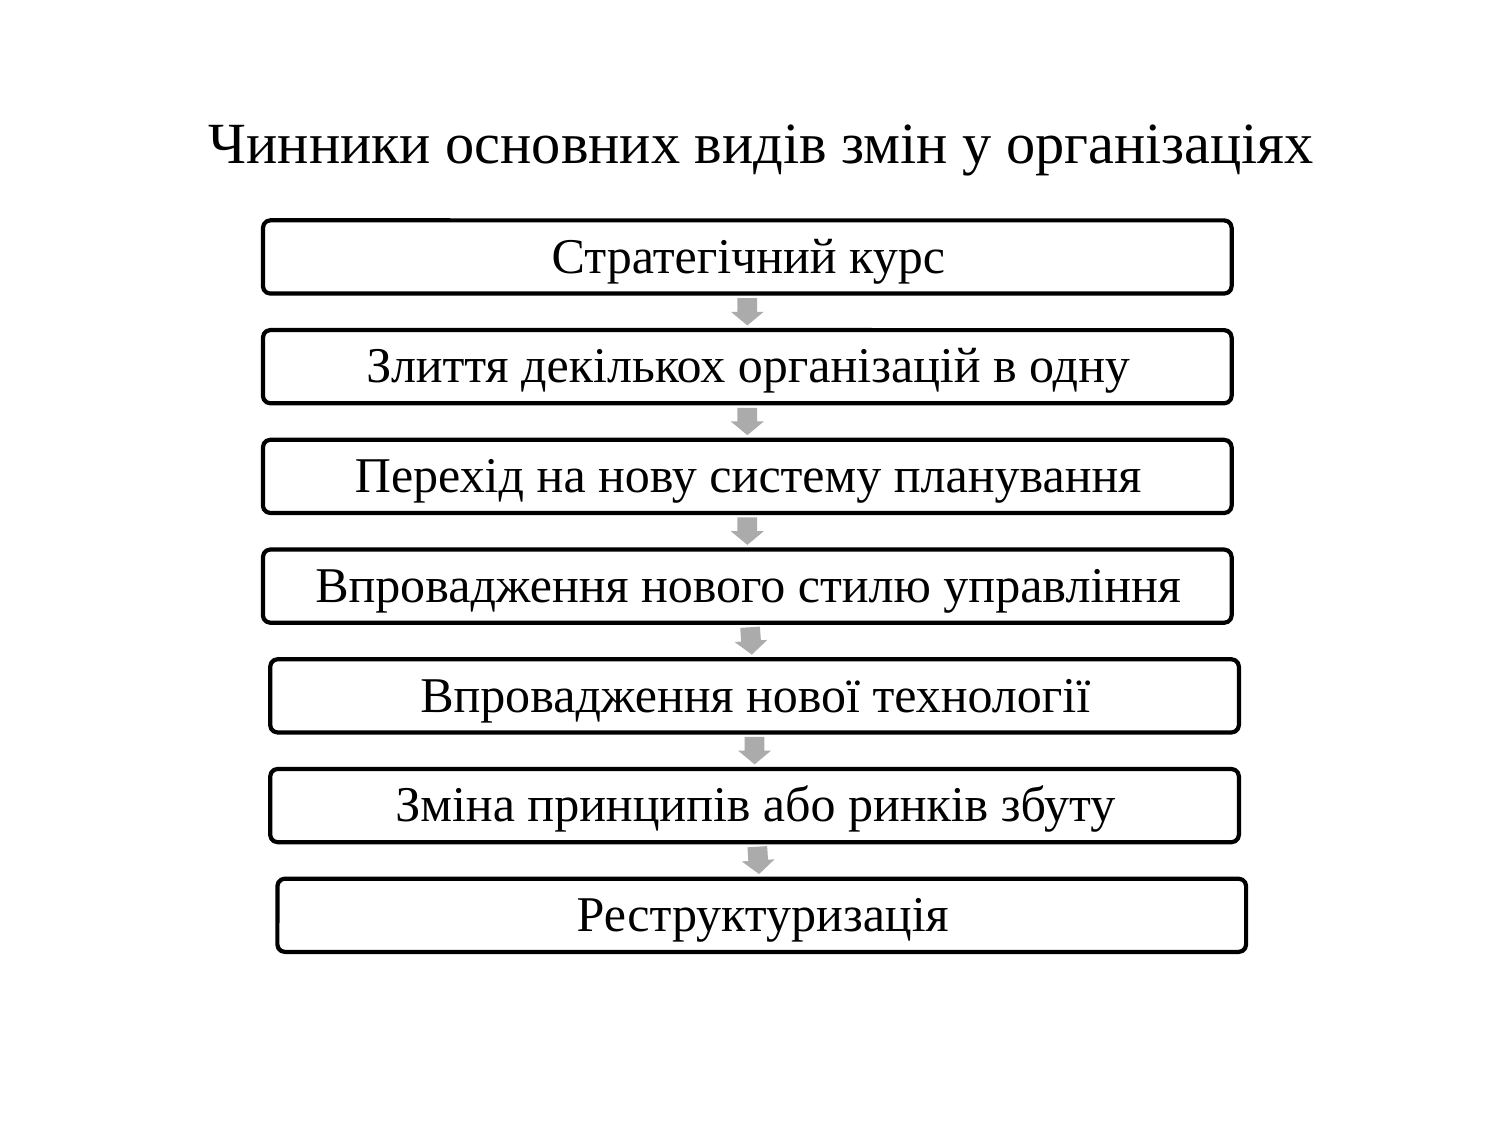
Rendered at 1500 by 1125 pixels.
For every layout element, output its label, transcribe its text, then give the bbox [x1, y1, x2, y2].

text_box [46, 219, 1477, 953]
text_box Чинники основних видів змін у організаціях [100, 97, 1424, 183]
